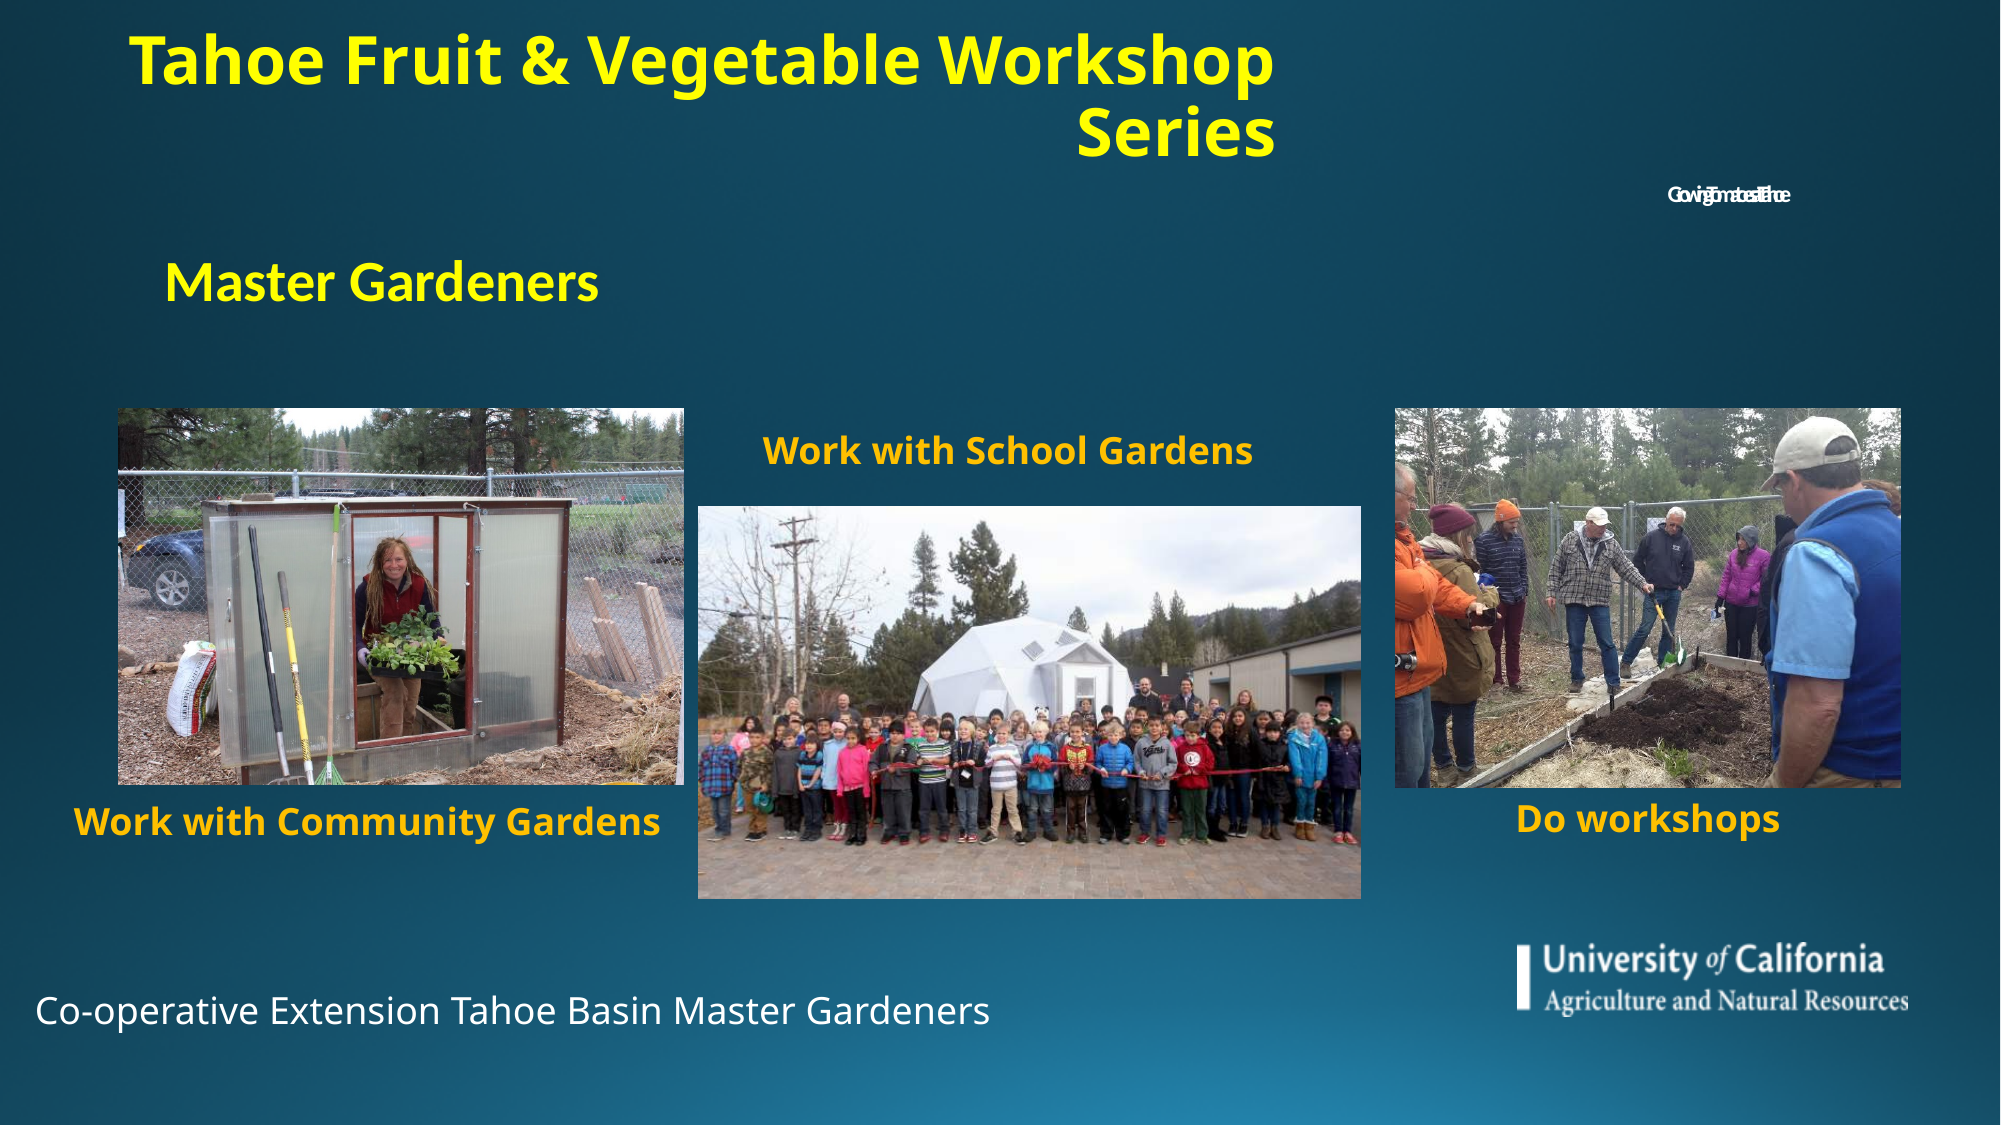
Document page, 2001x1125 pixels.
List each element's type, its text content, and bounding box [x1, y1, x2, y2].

text_box Work with Community Gardens [59, 790, 677, 851]
text_box Work with School Gardens [748, 419, 1269, 480]
text_box Master Gardeners [149, 236, 684, 321]
picture [0, 0, 2001, 1125]
subtitle Tahoe Fruit & Vegetable Workshop Series [75, 55, 1292, 179]
text_box Co-operative Extension Tahoe Basin Master Gardeners [19, 979, 1007, 1040]
text_box Do workshops [1500, 788, 1796, 848]
title Growing Tomatoes at Tahoe [946, 174, 1805, 279]
